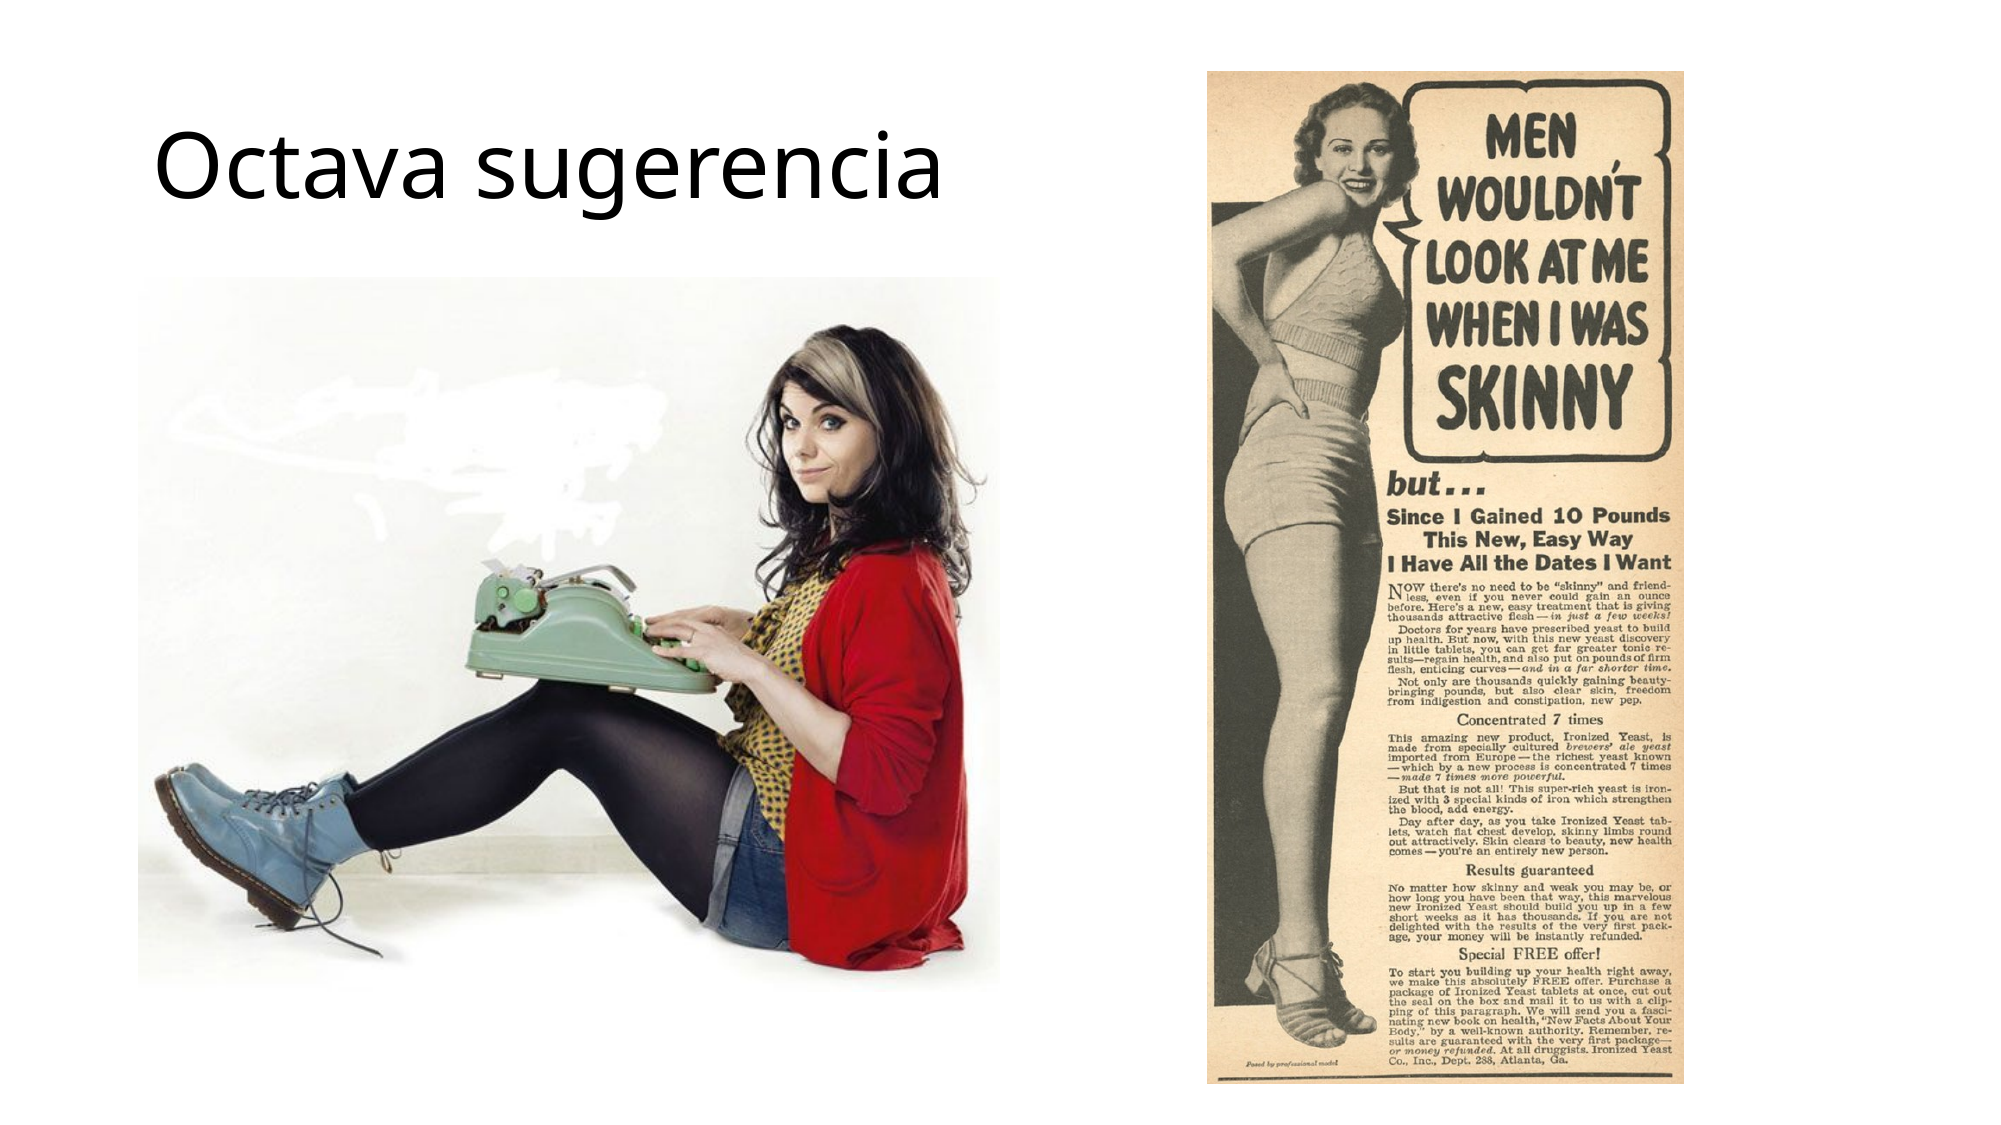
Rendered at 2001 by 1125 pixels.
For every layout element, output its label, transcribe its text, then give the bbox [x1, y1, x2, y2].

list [138, 277, 1000, 992]
picture [1207, 71, 1684, 1084]
title Octava sugerencia [137, 59, 1863, 278]
